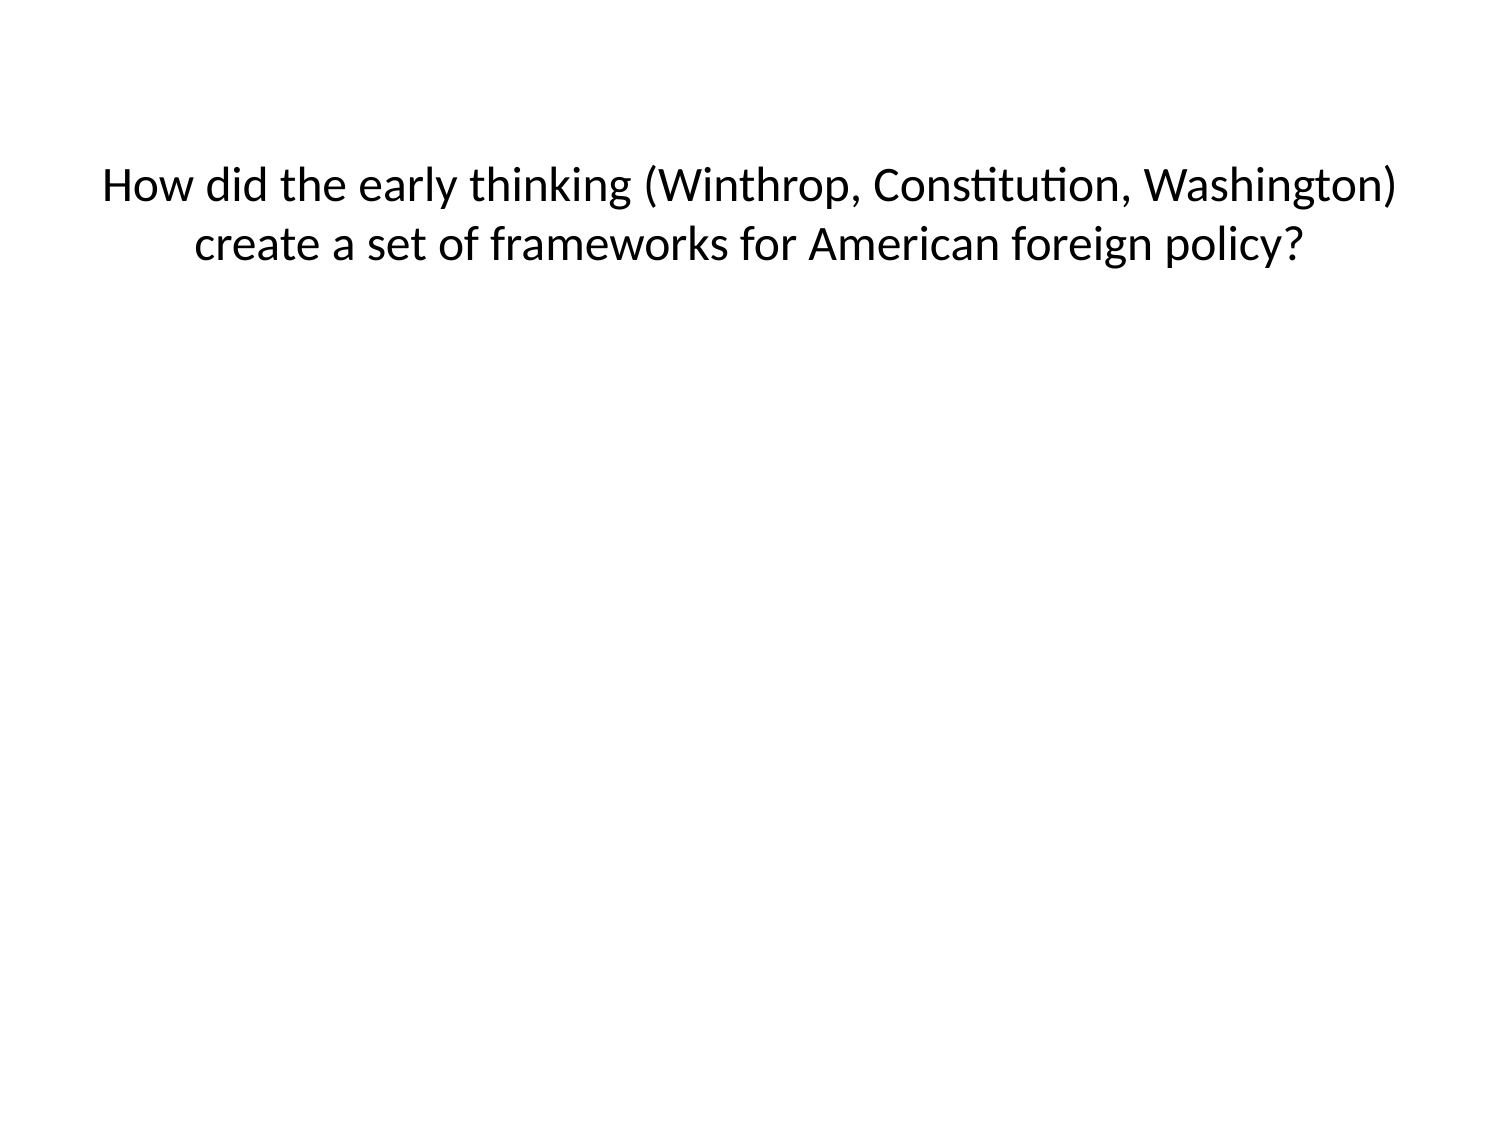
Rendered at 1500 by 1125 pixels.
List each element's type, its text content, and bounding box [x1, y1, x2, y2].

title How did the early thinking (Winthrop, Constitution, Washington) create a set of frameworks for American foreign policy? [75, 117, 1425, 305]
